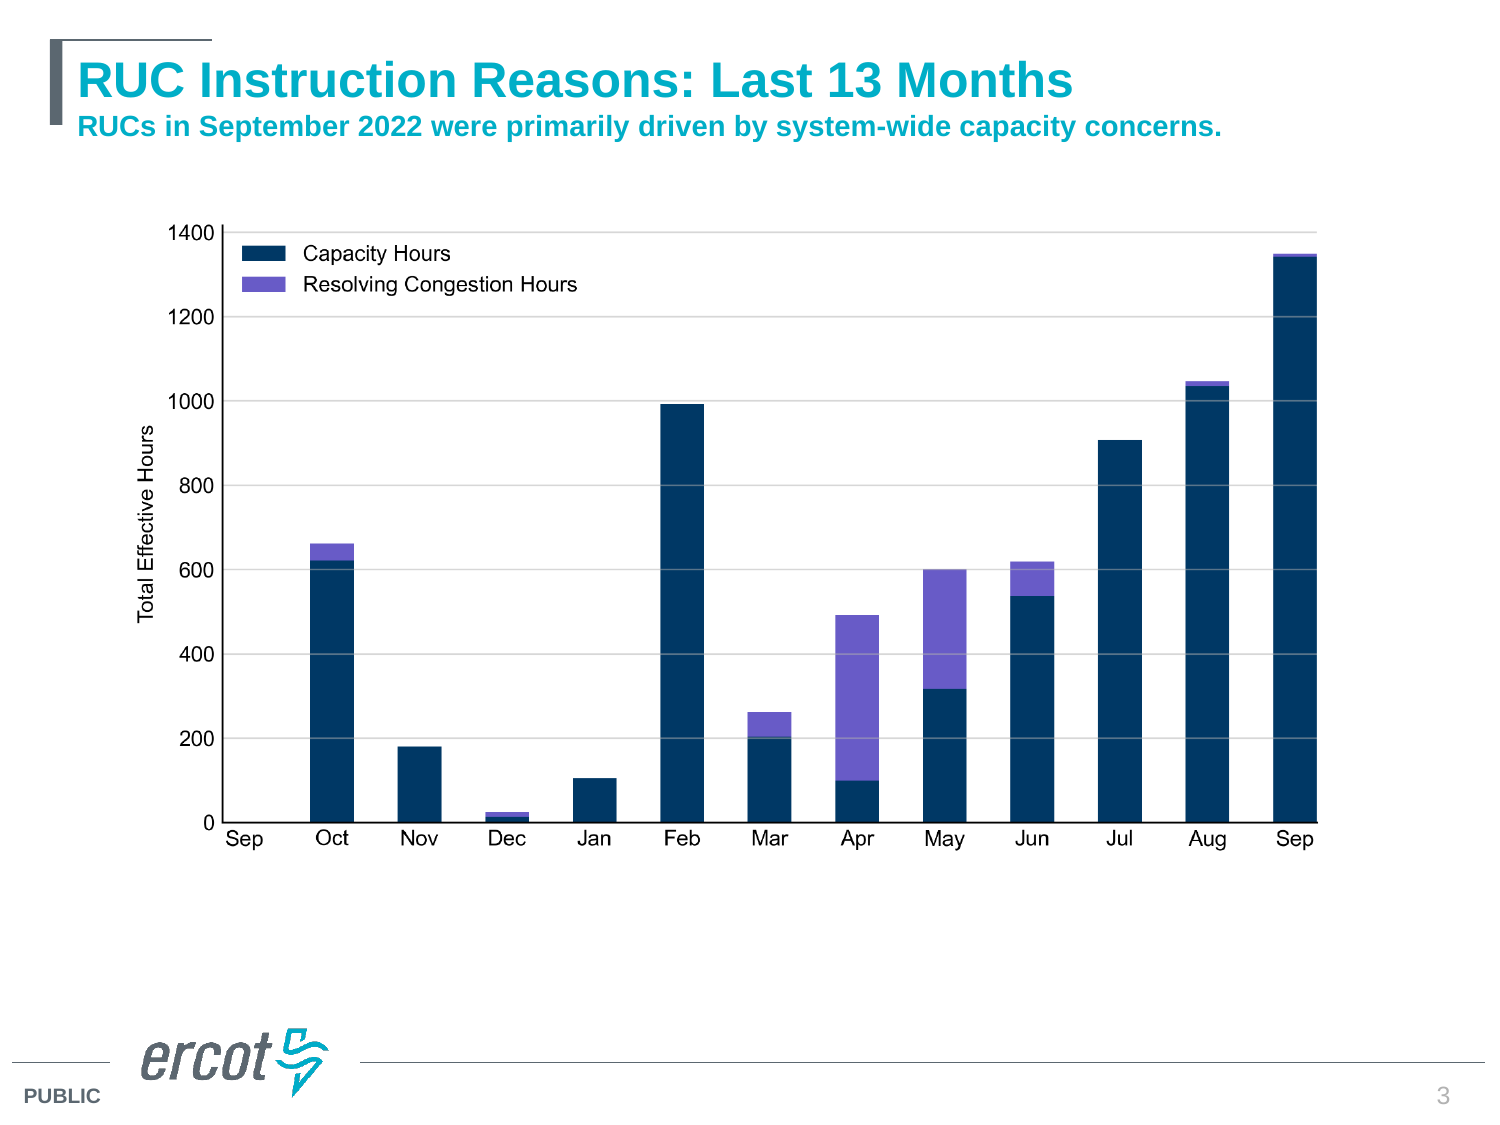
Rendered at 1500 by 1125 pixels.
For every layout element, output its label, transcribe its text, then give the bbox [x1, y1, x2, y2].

picture [112, 199, 1340, 876]
title RUC Instruction Reasons: Last 13 Months RUCs in September 2022 were primarily driven by system-wide capacity concerns. [62, 39, 1450, 163]
picture [137, 1024, 332, 1100]
slide_number 3 [1400, 1076, 1488, 1113]
